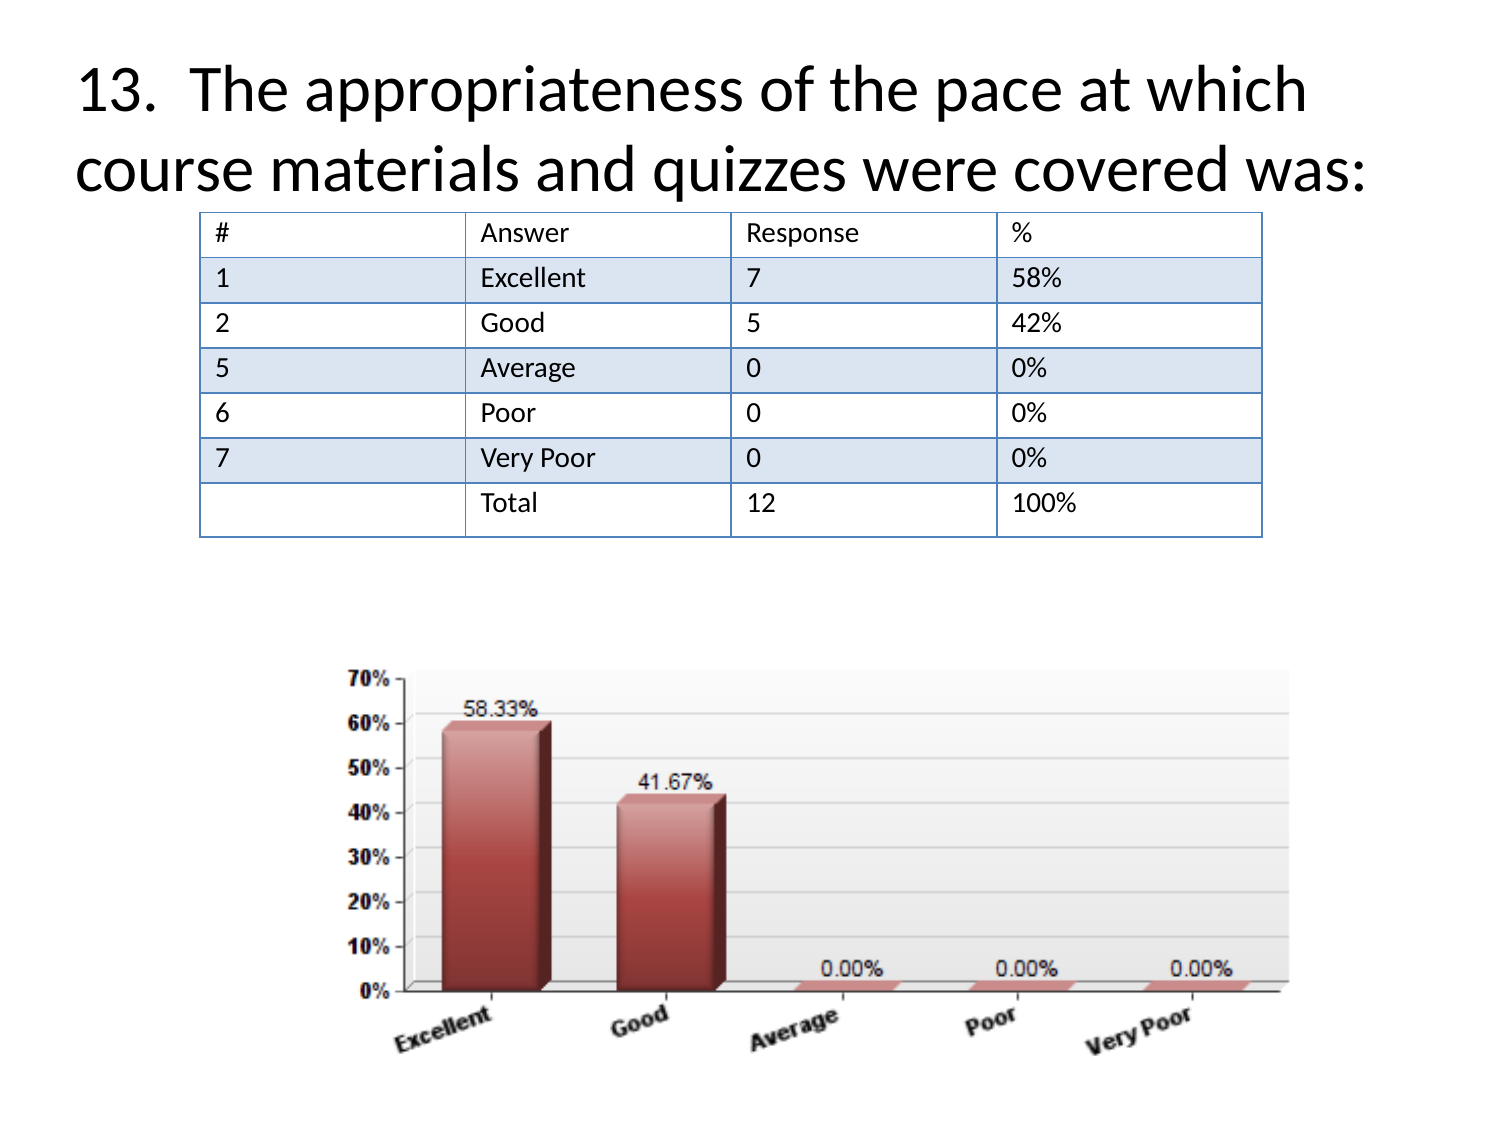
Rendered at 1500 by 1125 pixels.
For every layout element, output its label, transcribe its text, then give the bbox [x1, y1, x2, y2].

table_cell 6 [201, 394, 465, 437]
table_cell Average [466, 349, 730, 392]
table_header # [201, 213, 465, 257]
table_cell 0 [732, 439, 996, 482]
table_cell 5 [732, 304, 996, 347]
table_cell Very Poor [466, 439, 730, 482]
table_cell 0% [998, 439, 1261, 482]
table_cell 5 [201, 349, 465, 392]
table_header Answer [466, 213, 730, 257]
table_header Response [732, 213, 996, 257]
table_cell 7 [732, 258, 996, 302]
table_cell 100% [998, 484, 1261, 536]
table_cell 0% [998, 349, 1261, 392]
table_cell 7 [201, 439, 465, 482]
table_cell [201, 484, 465, 536]
picture [162, 576, 1381, 1125]
table_cell 0 [732, 349, 996, 392]
table_cell 58% [998, 258, 1261, 302]
table_cell Poor [466, 394, 730, 437]
table_cell 12 [732, 484, 996, 536]
table_cell Excellent [466, 258, 730, 302]
table_cell Total [466, 484, 730, 536]
title 13. The appropriateness of the pace at which course materials and quizzes were covered was: [75, 45, 1425, 233]
table_header % [998, 213, 1261, 257]
table_cell Good [466, 304, 730, 347]
table_cell 0% [998, 394, 1261, 437]
table_cell 1 [201, 258, 465, 302]
table_cell 0 [732, 394, 996, 437]
table_cell 2 [201, 304, 465, 347]
table_cell 42% [998, 304, 1261, 347]
